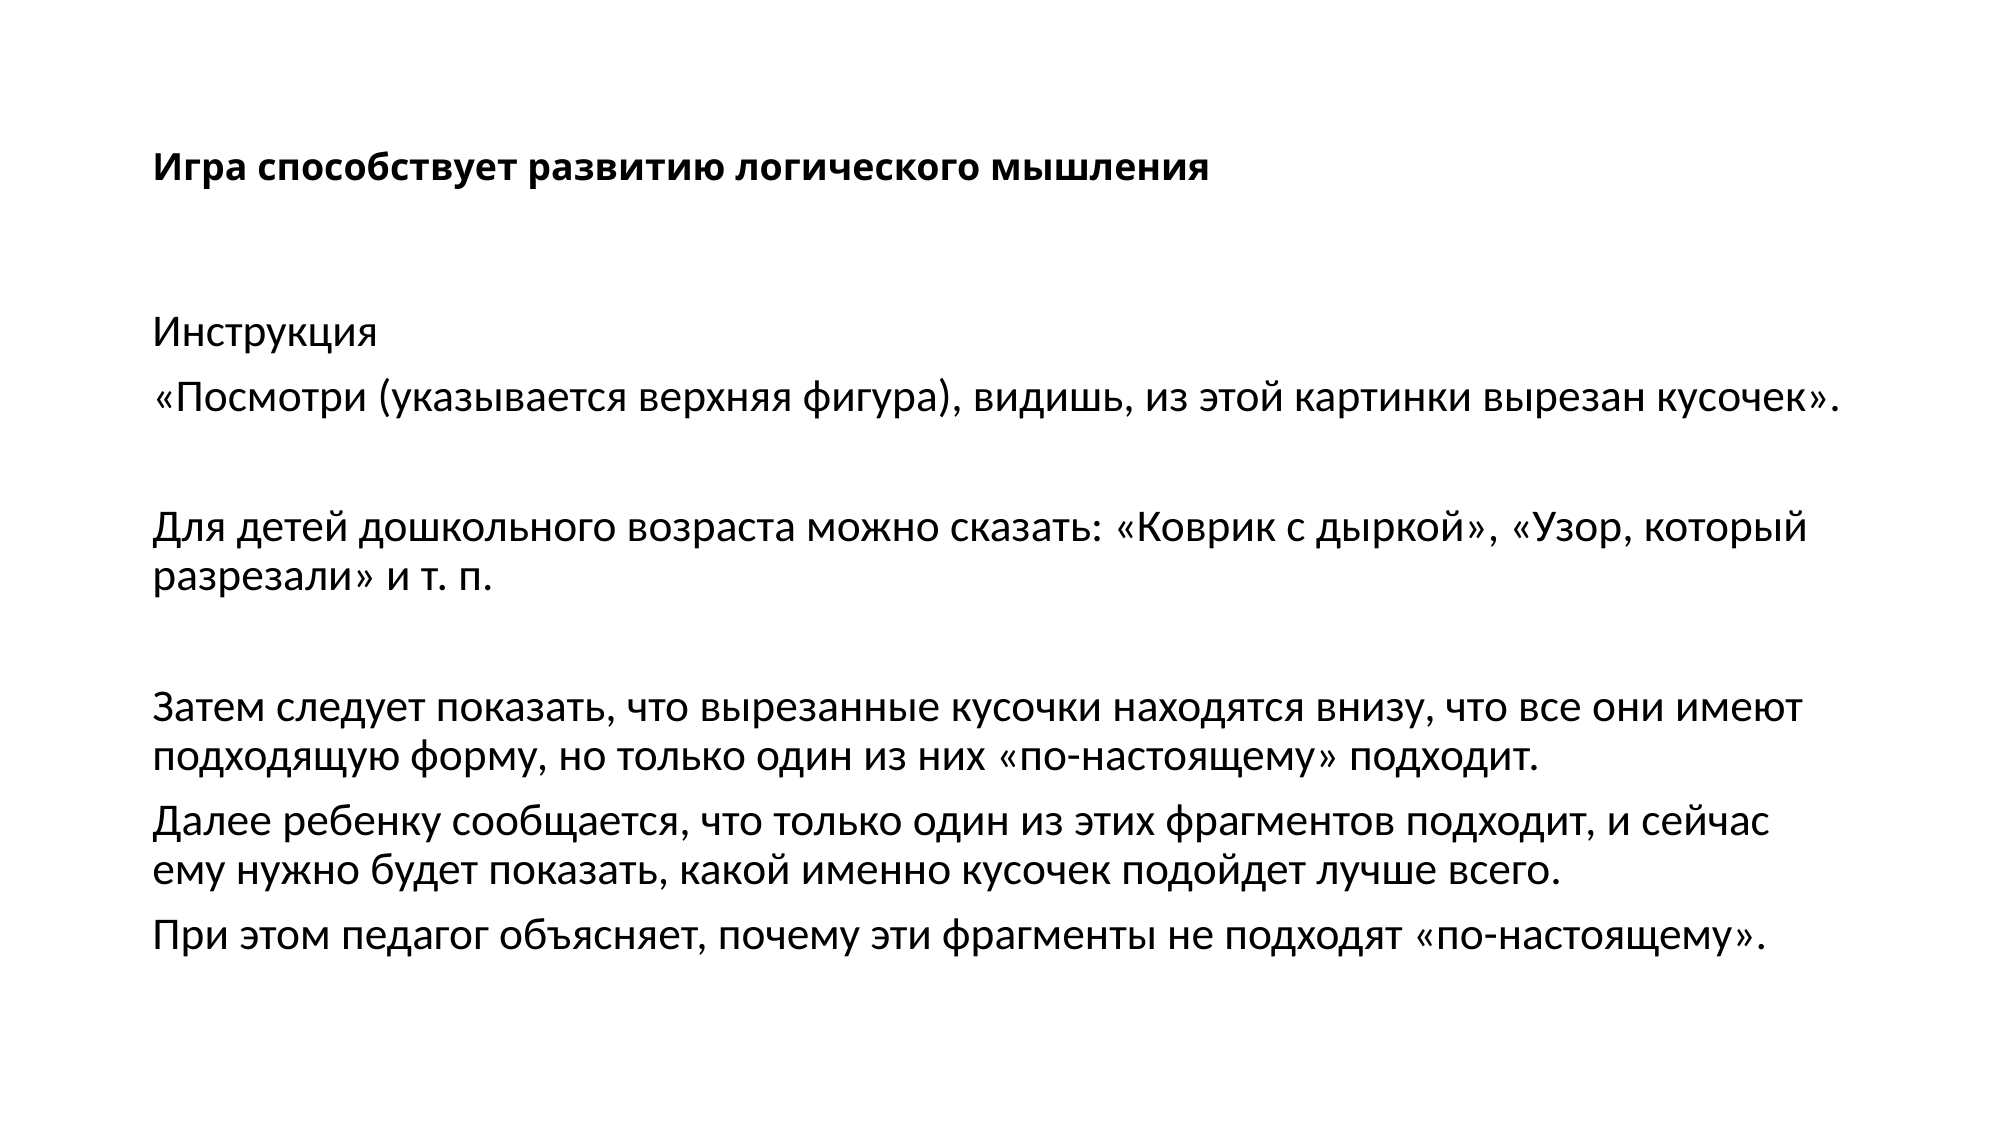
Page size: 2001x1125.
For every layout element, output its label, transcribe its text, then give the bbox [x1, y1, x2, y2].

list Инструкция «Посмотри (указывается верхняя фигура), видишь, из этой картинки вырезан кусочек». Для детей дошкольного возраста можно сказать: «Коврик с дыркой», «Узор, который разрезали» и т. п. Затем следует показать, что вырезанные кусочки находятся внизу, что все они имеют подходящую форму, но только один из них «по-настоящему» подходит. Далее ребенку сообщается, что только один из этих фрагментов подходит, и сейчас ему нужно будет показать, какой именно кусочек подойдет лучше всего. При этом педагог объясняет, почему эти фрагменты не подходят «по-настоящему». [137, 299, 1863, 1014]
title Игра способствует развитию логического мышления [137, 59, 1863, 278]
